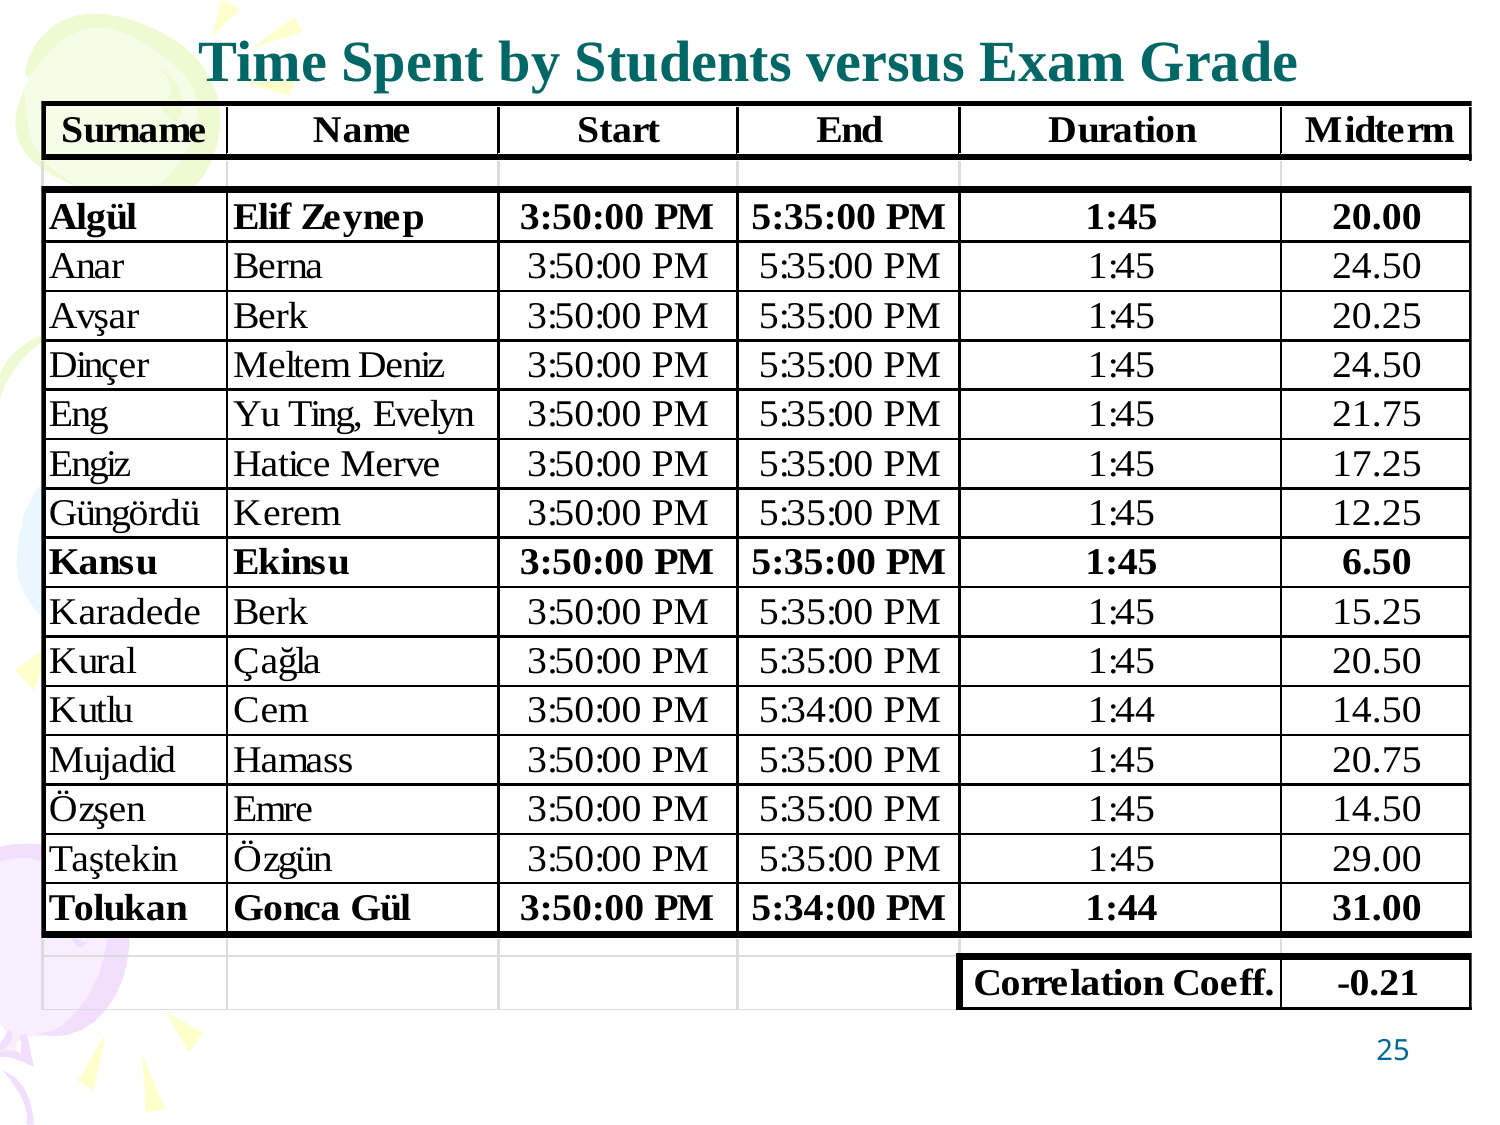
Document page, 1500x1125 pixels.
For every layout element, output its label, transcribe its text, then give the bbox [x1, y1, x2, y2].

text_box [40, 101, 1475, 1012]
slide_number 25 [1074, 1024, 1425, 1100]
title Time Spent by Students versus Exam Grade [72, 16, 1425, 100]
